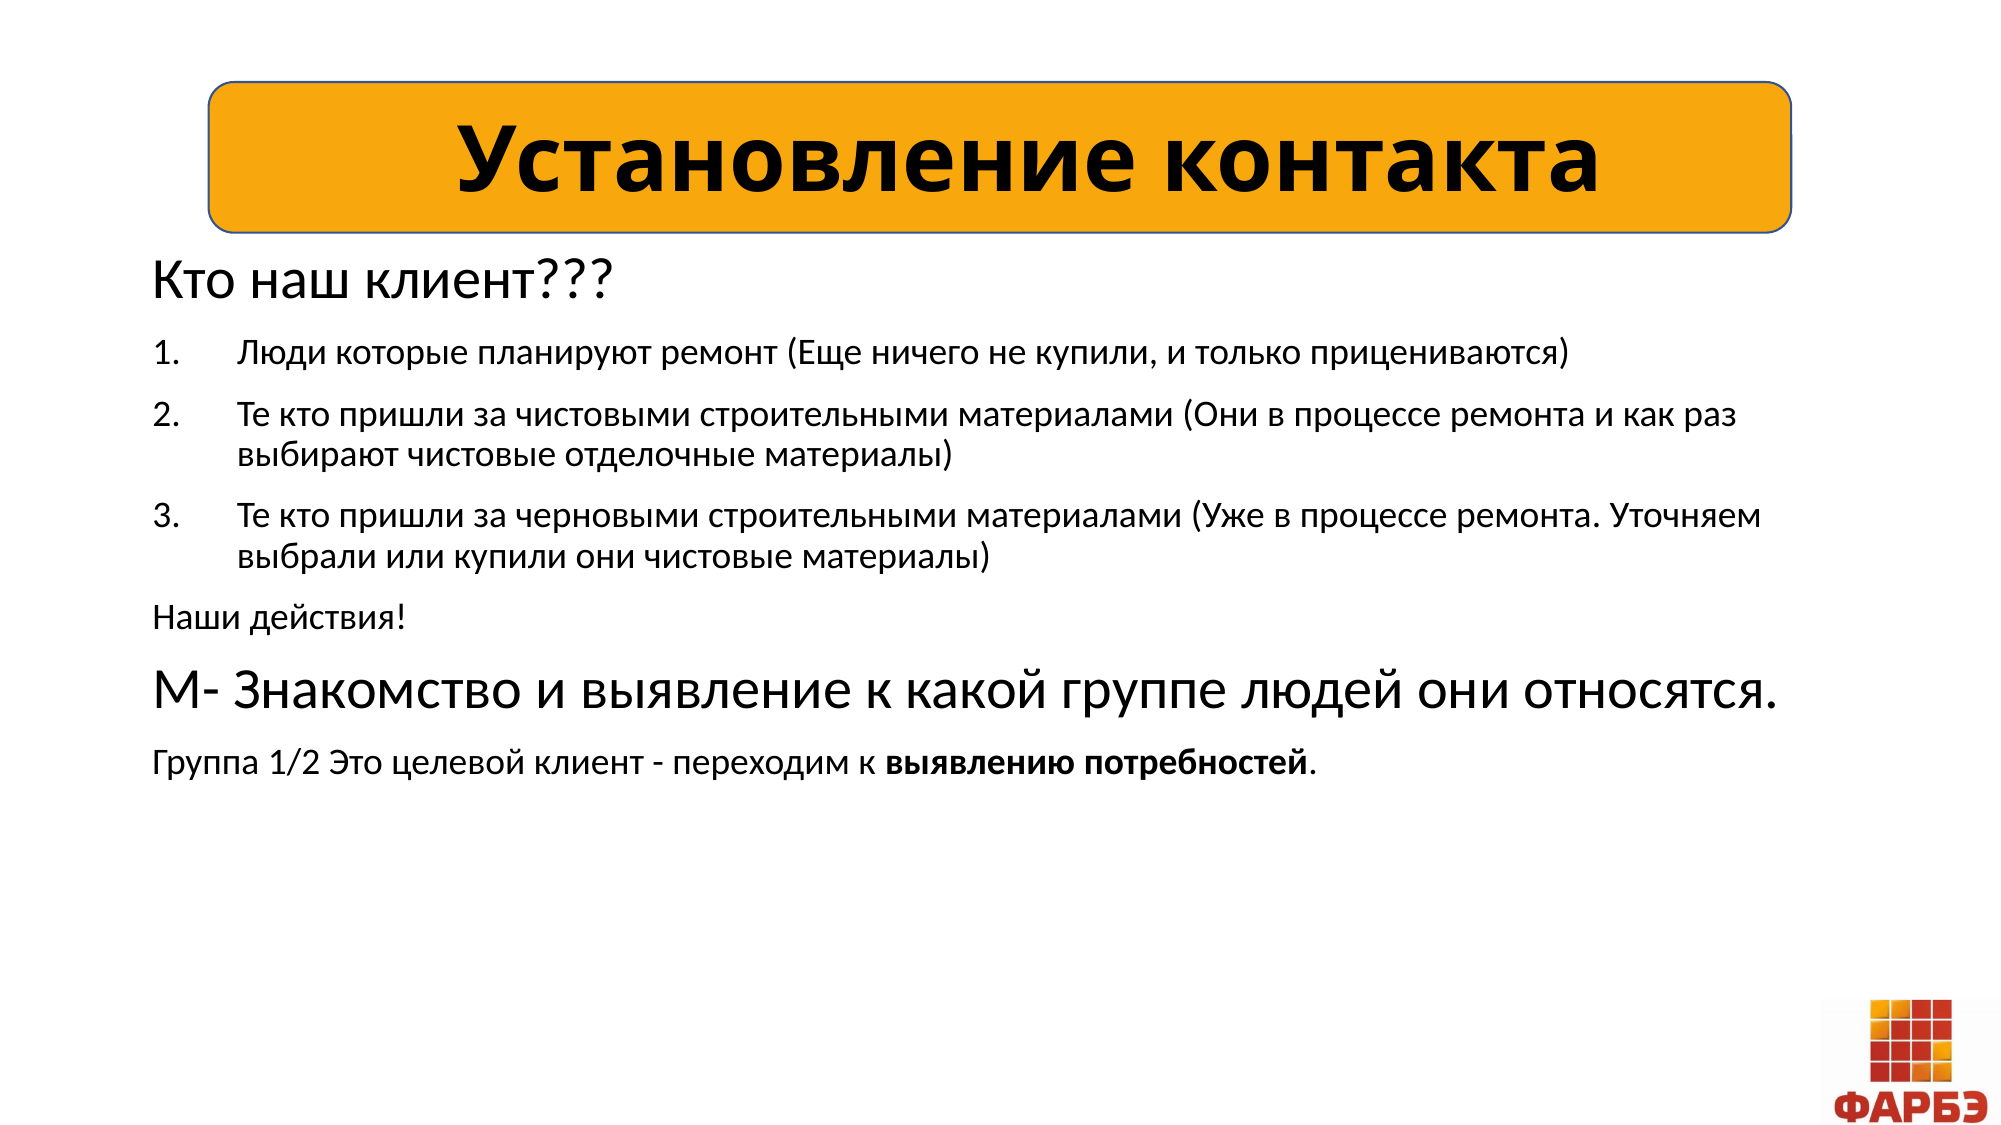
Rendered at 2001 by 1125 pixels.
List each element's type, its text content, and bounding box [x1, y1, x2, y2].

picture [1821, 997, 2000, 1125]
text_box Установление контакта [232, 86, 1829, 237]
text_box [207, 80, 1782, 234]
list Кто наш клиент??? Люди которые планируют ремонт (Еще ничего не купили, и только прицениваются) Те кто пришли за чистовыми строительными материалами (Они в процессе ремонта и как раз выбирают чистовые отделочные материалы) Те кто пришли за черновыми строительными материалами (Уже в процессе ремонта. Уточняем выбрали или купили они чистовые материалы) Наши действия! М- Знакомство и выявление к какой группе людей они относятся. Группа 1/2 Это целевой клиент - переходим к выявлению потребностей. [137, 241, 1863, 937]
